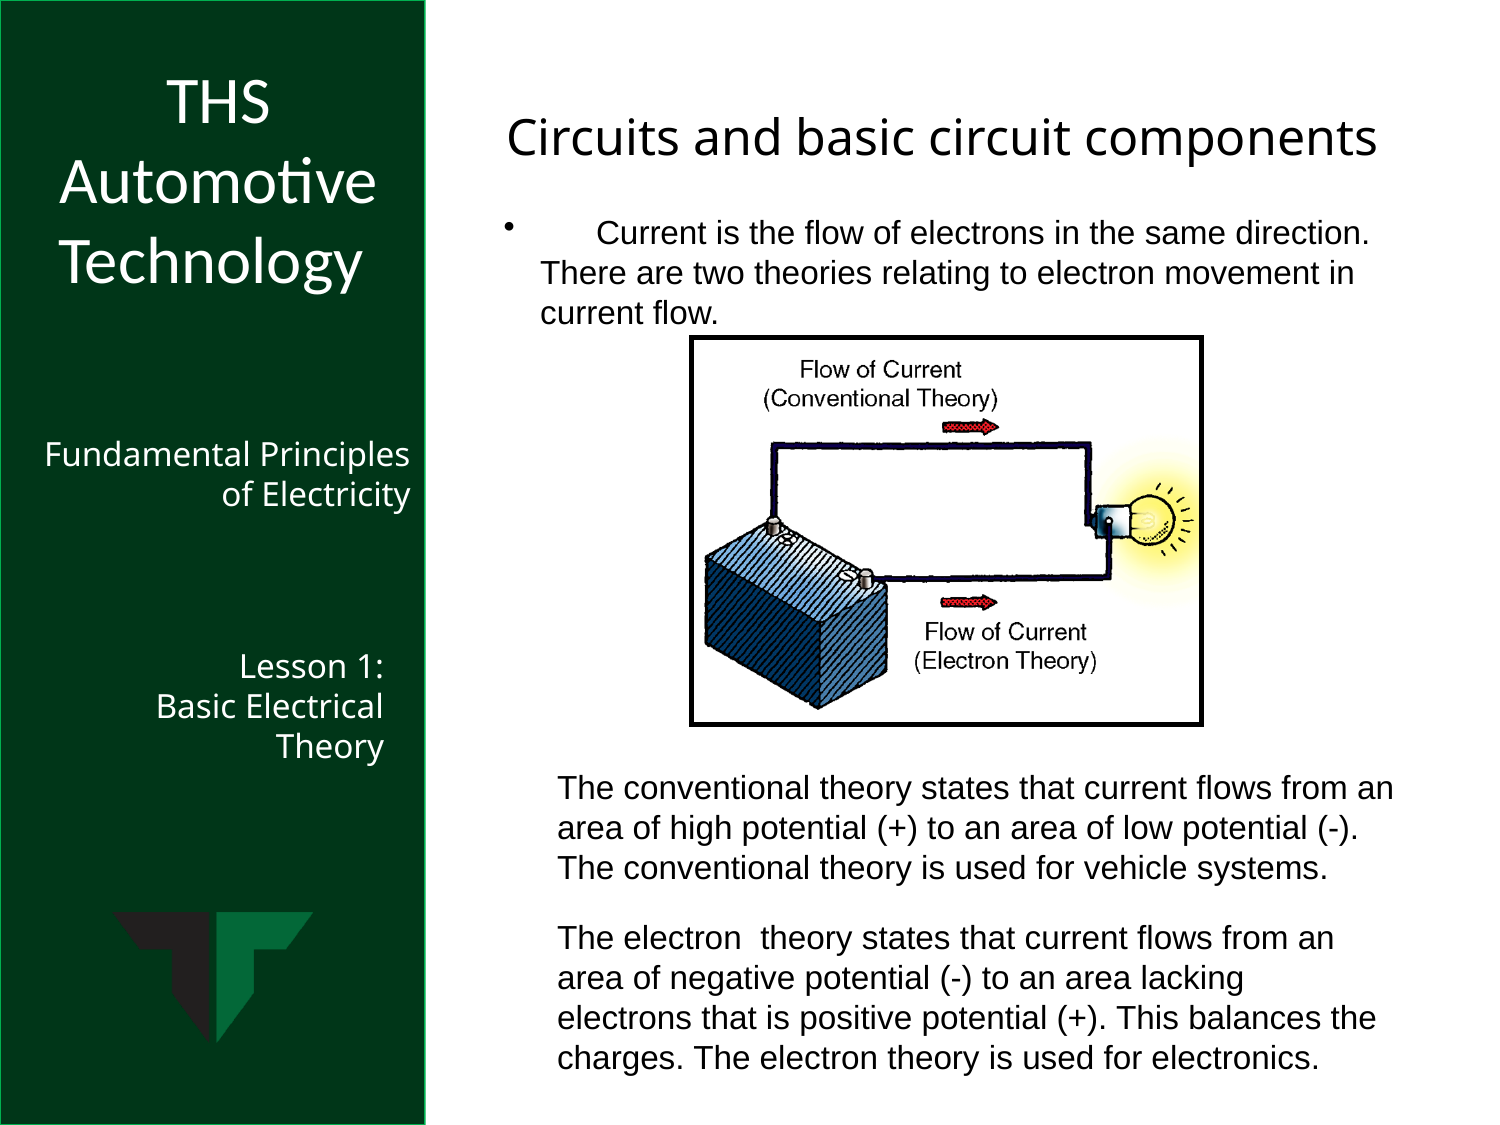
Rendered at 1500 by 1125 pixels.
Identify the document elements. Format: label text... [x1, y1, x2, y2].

text_box The conventional theory states that current flows from an area of high potential (+) to an area of low potential (-). The conventional theory is used for vehicle systems. [542, 758, 1416, 894]
text_box Current is the flow of electrons in the same direction. There are two theories relating to electron movement in current flow. [470, 203, 1471, 339]
picture [693, 339, 1200, 723]
text_box The electron theory states that current flows from an area of negative potential (-) to an area lacking electrons that is positive potential (+). This balances the charges. The electron theory is used for electronics. [542, 908, 1401, 1084]
text_box Circuits and basic circuit components [472, 97, 1429, 173]
picture [112, 912, 313, 1043]
